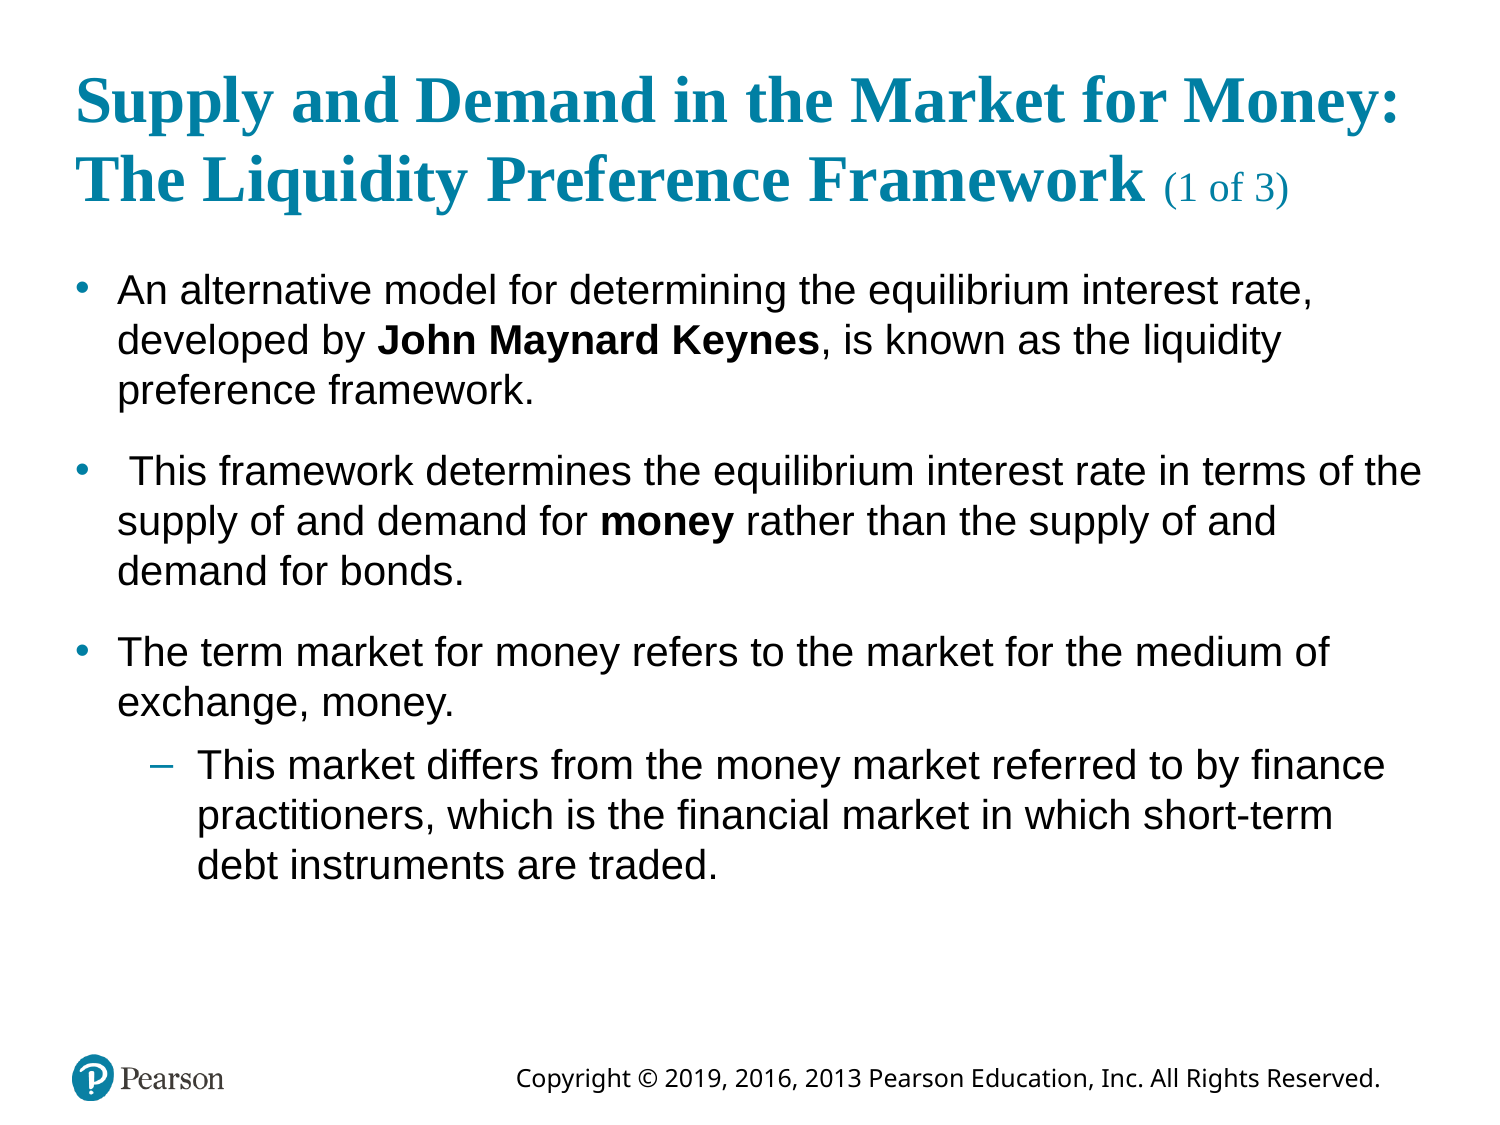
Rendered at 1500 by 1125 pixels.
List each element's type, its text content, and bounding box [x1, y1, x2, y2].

title Supply and Demand in the Market for Money: The Liquidity Preference Framework (1 of 3) [75, 35, 1425, 216]
picture [81, 1064, 107, 1089]
list An alternative model for determining the equilibrium interest rate, developed by John Maynard Keynes, is known as the liquidity preference framework. This framework determines the equilibrium interest rate in terms of the supply of and demand for money rather than the supply of and demand for bonds. The term market for money refers to the market for the medium of exchange, money. This market differs from the money market referred to by finance practitioners, which is the financial market in which short-term debt instruments are traded. [75, 262, 1425, 1005]
picture [99, 1054, 224, 1101]
picture [72, 1054, 89, 1072]
picture [72, 1087, 83, 1101]
